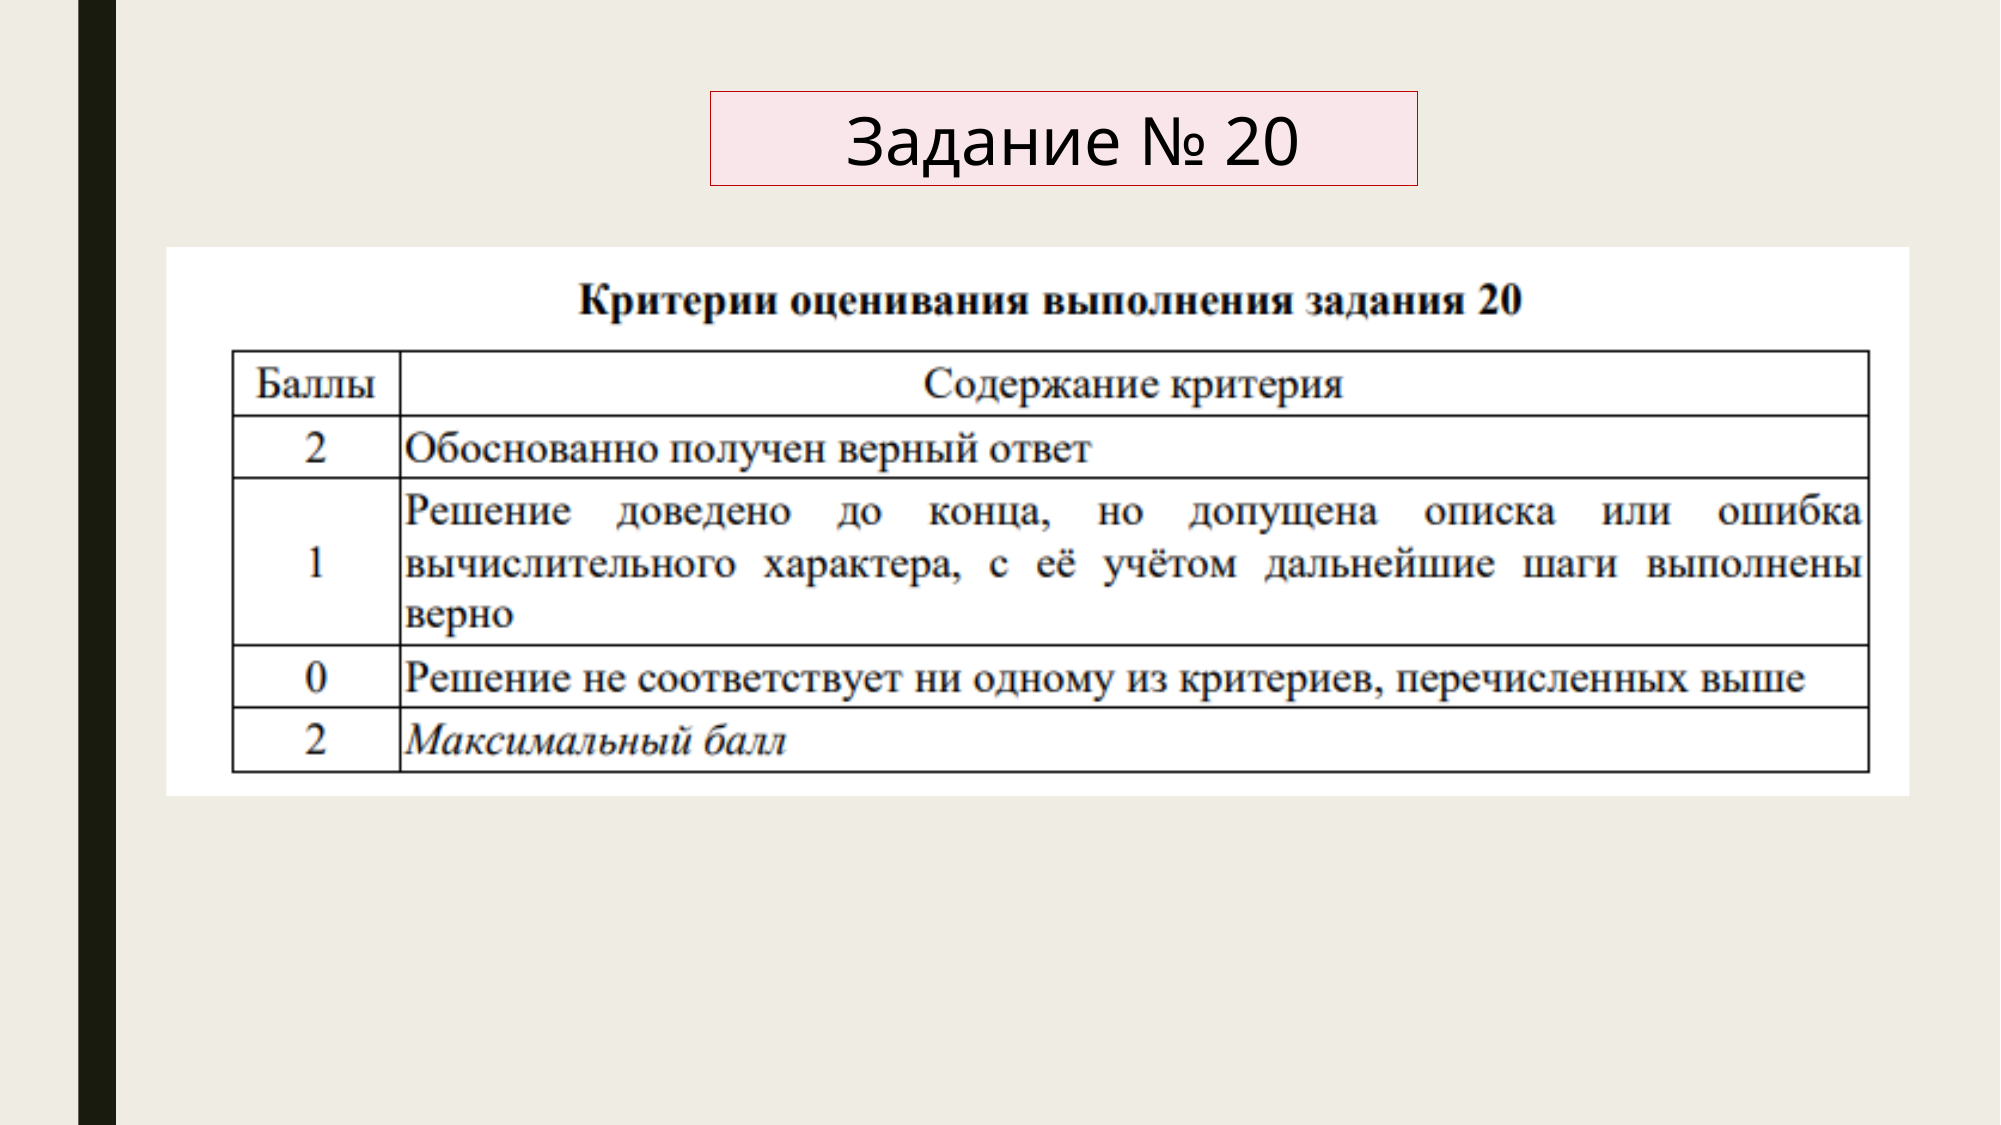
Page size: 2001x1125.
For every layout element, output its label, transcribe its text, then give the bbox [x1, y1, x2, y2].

picture [166, 247, 1910, 796]
text_box Задание № 20 [710, 91, 1418, 186]
